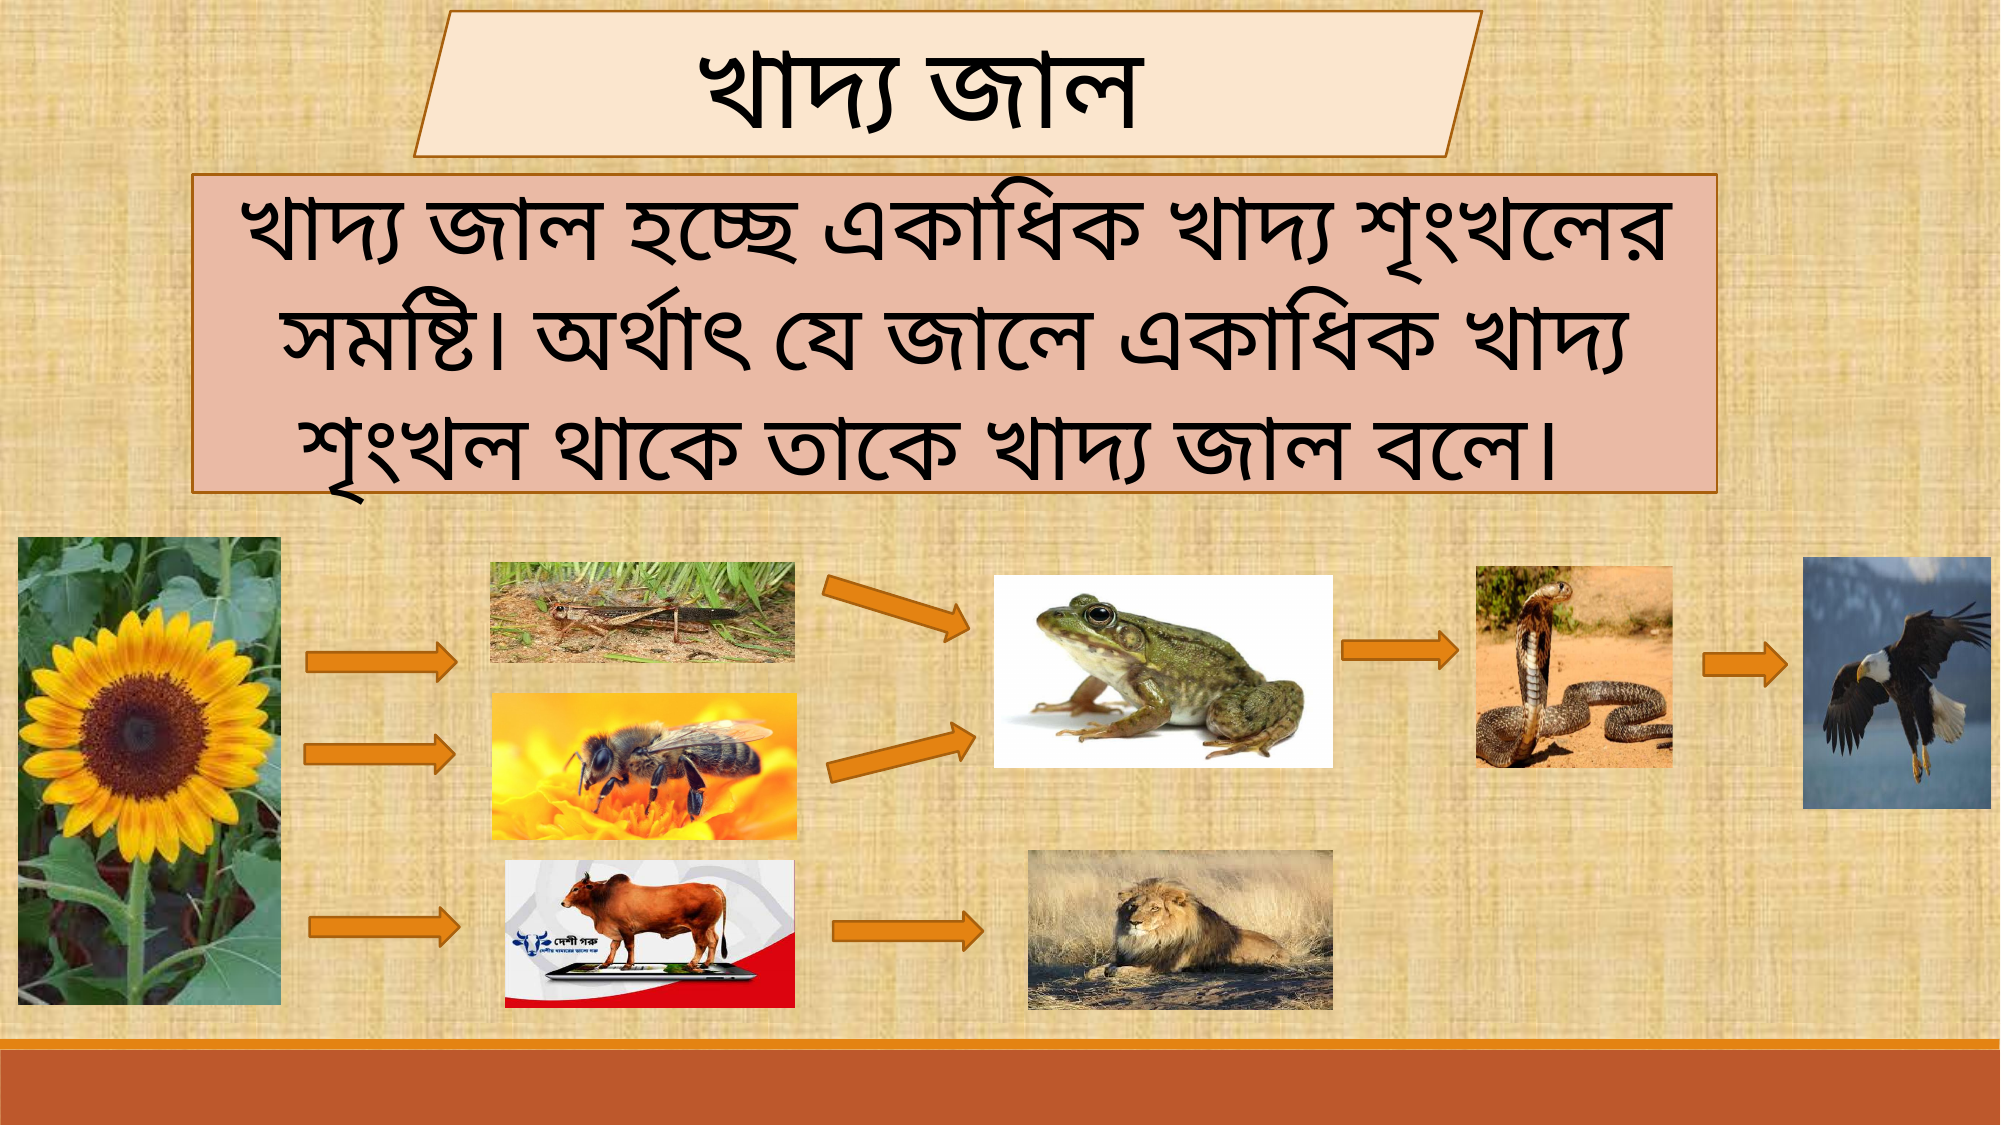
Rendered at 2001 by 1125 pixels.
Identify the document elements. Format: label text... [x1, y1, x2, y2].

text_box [17, 536, 1992, 1010]
text_box খাদ্য জাল [412, 9, 1484, 158]
picture [0, 0, 2001, 1125]
text_box খাদ্য জাল হচ্ছে একাধিক খাদ্য শৃংখলের সমষ্টি। অর্থাৎ যে জালে একাধিক খাদ্য শৃংখল থাকে তাকে খাদ্য জাল বলে। [191, 173, 1718, 494]
